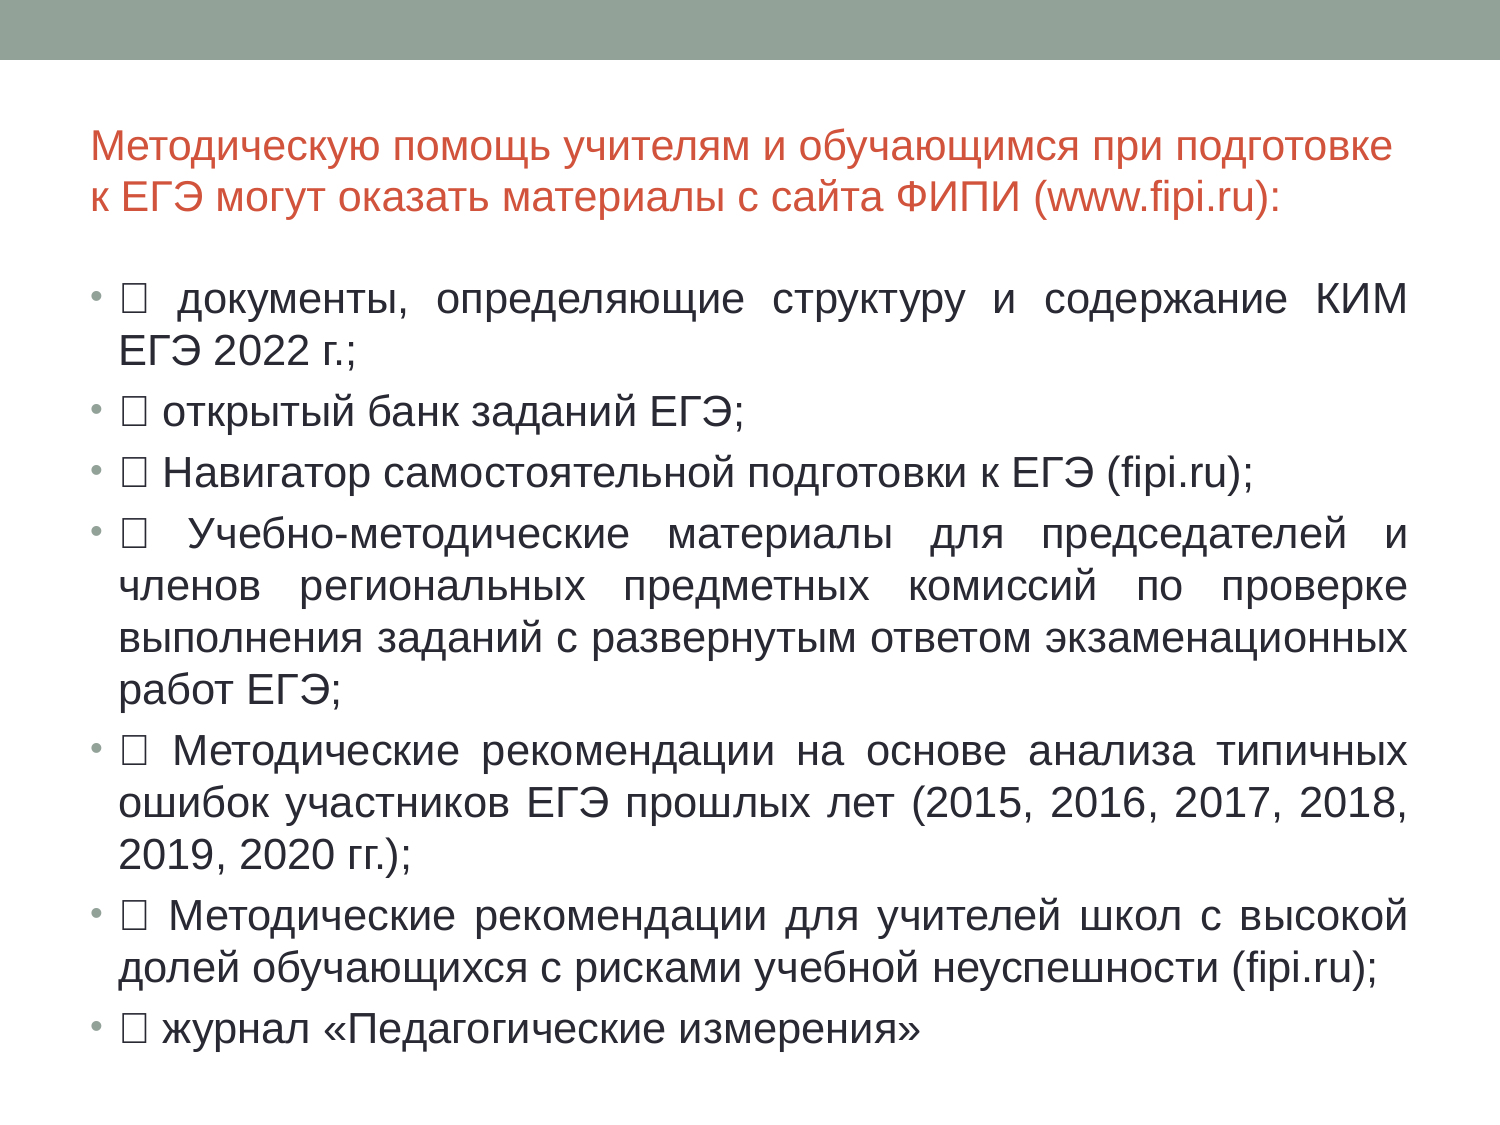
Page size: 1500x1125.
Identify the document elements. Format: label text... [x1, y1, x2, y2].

title Методическую помощь учителям и обучающимся при подготовке к ЕГЭ могут оказать материалы с сайта ФИПИ (www.fipi.ru): [75, 87, 1425, 250]
list  документы, определяющие структуру и содержание КИМ ЕГЭ 2022 г.;  открытый банк заданий ЕГЭ;  Навигатор самостоятельной подготовки к ЕГЭ (fipi.ru);  Учебно-методические материалы для председателей и членов региональных предметных комиссий по проверке выполнения заданий с развернутым ответом экзаменационных работ ЕГЭ;  Методические рекомендации на основе анализа типичных ошибок участников ЕГЭ прошлых лет (2015, 2016, 2017, 2018, 2019, 2020 гг.);  Методические рекомендации для учителей школ с высокой долей обучающихся с рисками учебной неуспешности (fipi.ru);  журнал «Педагогические измерения» [75, 262, 1425, 1063]
